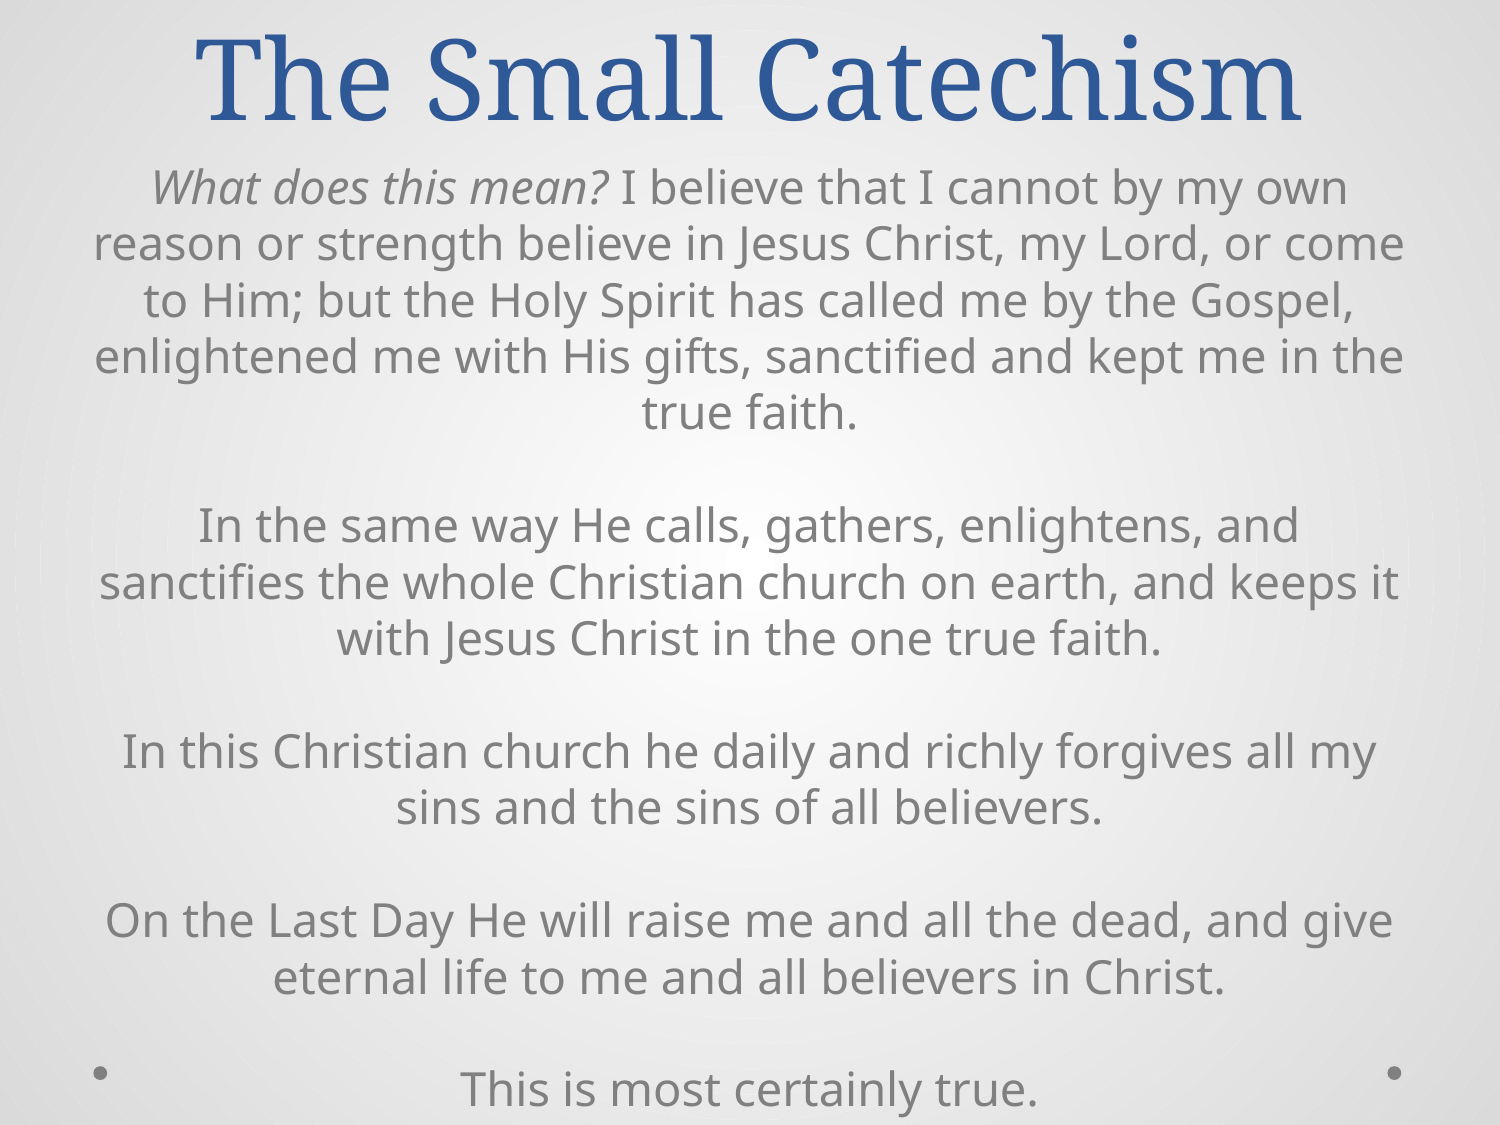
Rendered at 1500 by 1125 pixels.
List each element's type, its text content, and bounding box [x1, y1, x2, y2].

list What does this mean? I believe that I cannot by my own reason or strength believe in Jesus Christ, my Lord, or come to Him; but the Holy Spirit has called me by the Gospel, enlightened me with His gifts, sanctified and kept me in the true faith. In the same way He calls, gathers, enlightens, and sanctifies the whole Christian church on earth, and keeps it with Jesus Christ in the one true faith. In this Christian church he daily and richly forgives all my sins and the sins of all believers. On the Last Day He will raise me and all the dead, and give eternal life to me and all believers in Christ. This is most certainly true. [75, 149, 1425, 1125]
title The Small Catechism [75, 0, 1425, 149]
